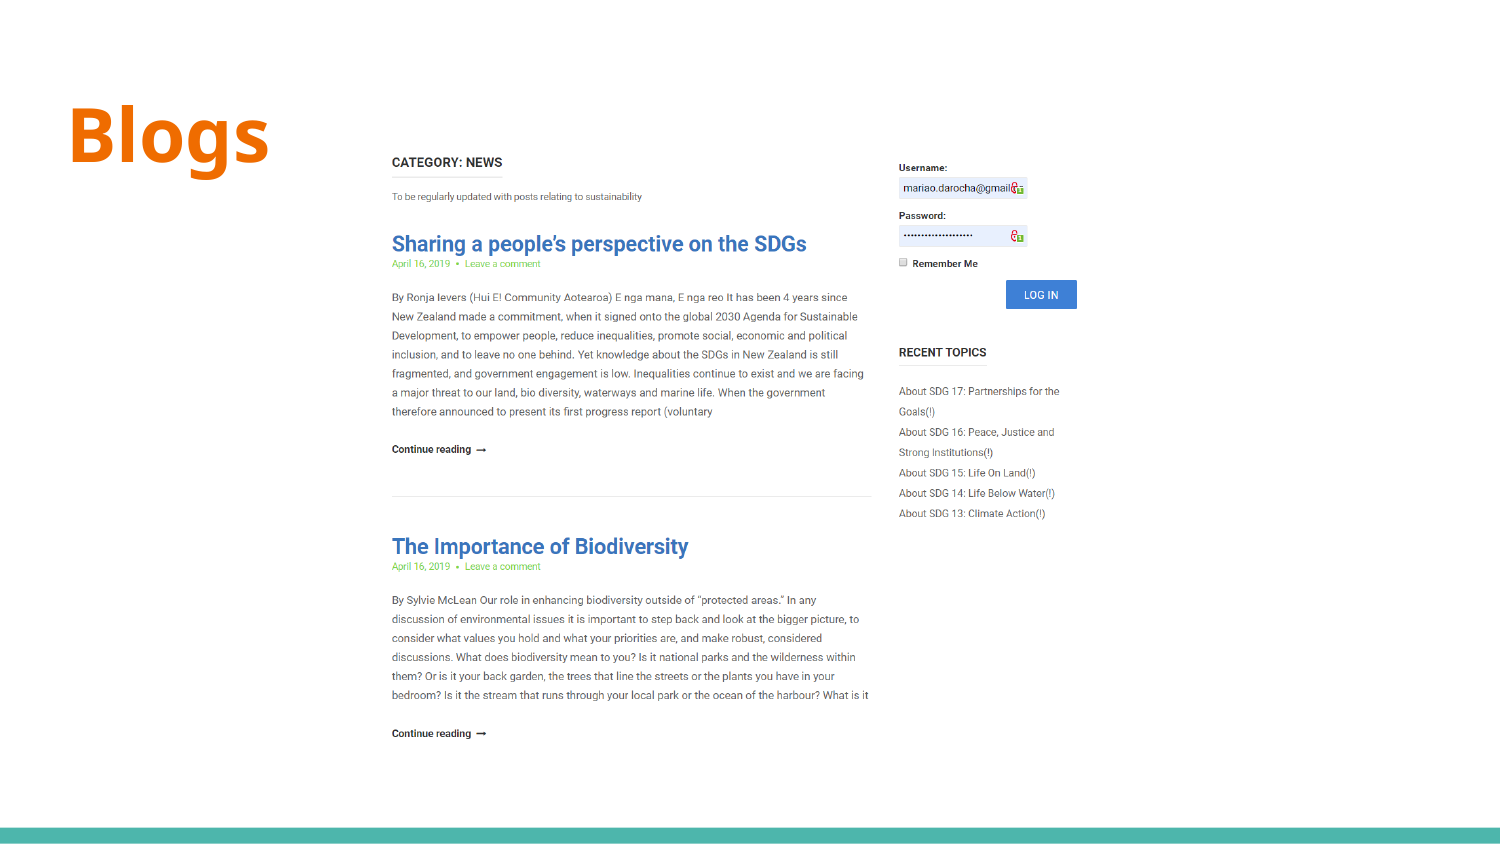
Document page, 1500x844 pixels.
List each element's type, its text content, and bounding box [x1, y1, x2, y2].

title Blogs [51, 72, 1449, 189]
picture [378, 148, 1087, 754]
